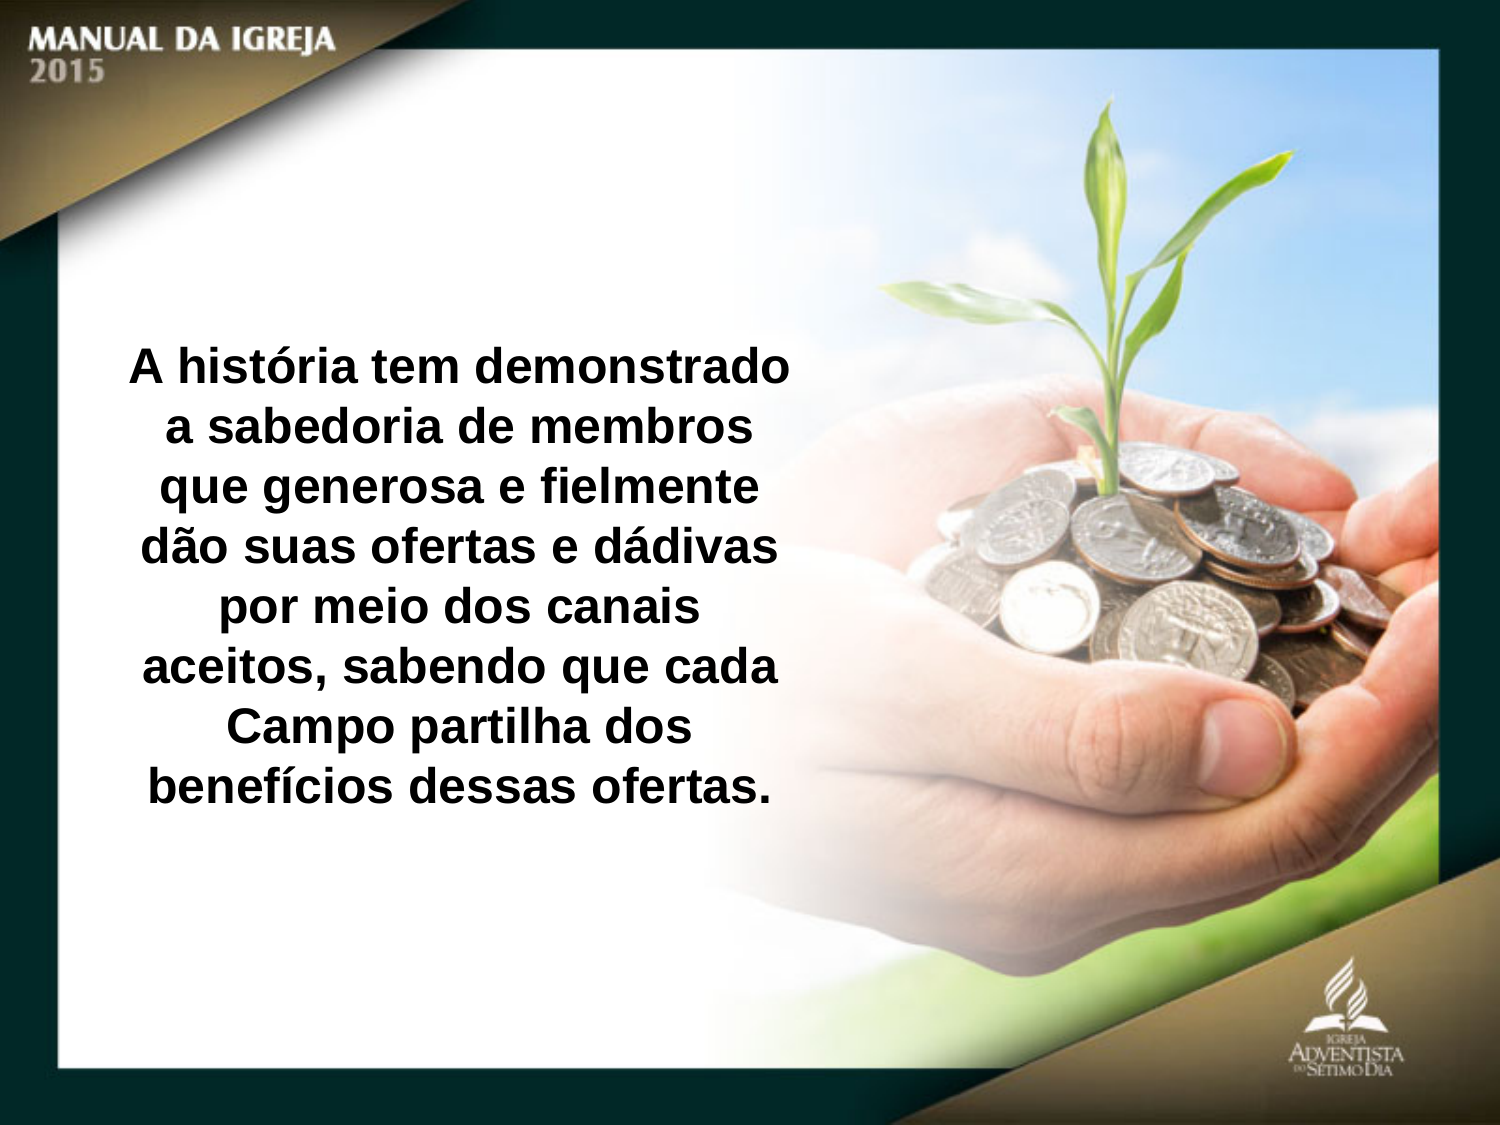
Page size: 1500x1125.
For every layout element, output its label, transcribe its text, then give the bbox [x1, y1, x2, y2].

text_box A história tem demonstrado a sabedoria de membros que generosa e fielmente dão suas ofertas e dádivas por meio dos canais aceitos, sabendo que cada Campo partilha dos benefícios dessas ofertas. [112, 326, 809, 821]
picture [0, 0, 1500, 1125]
